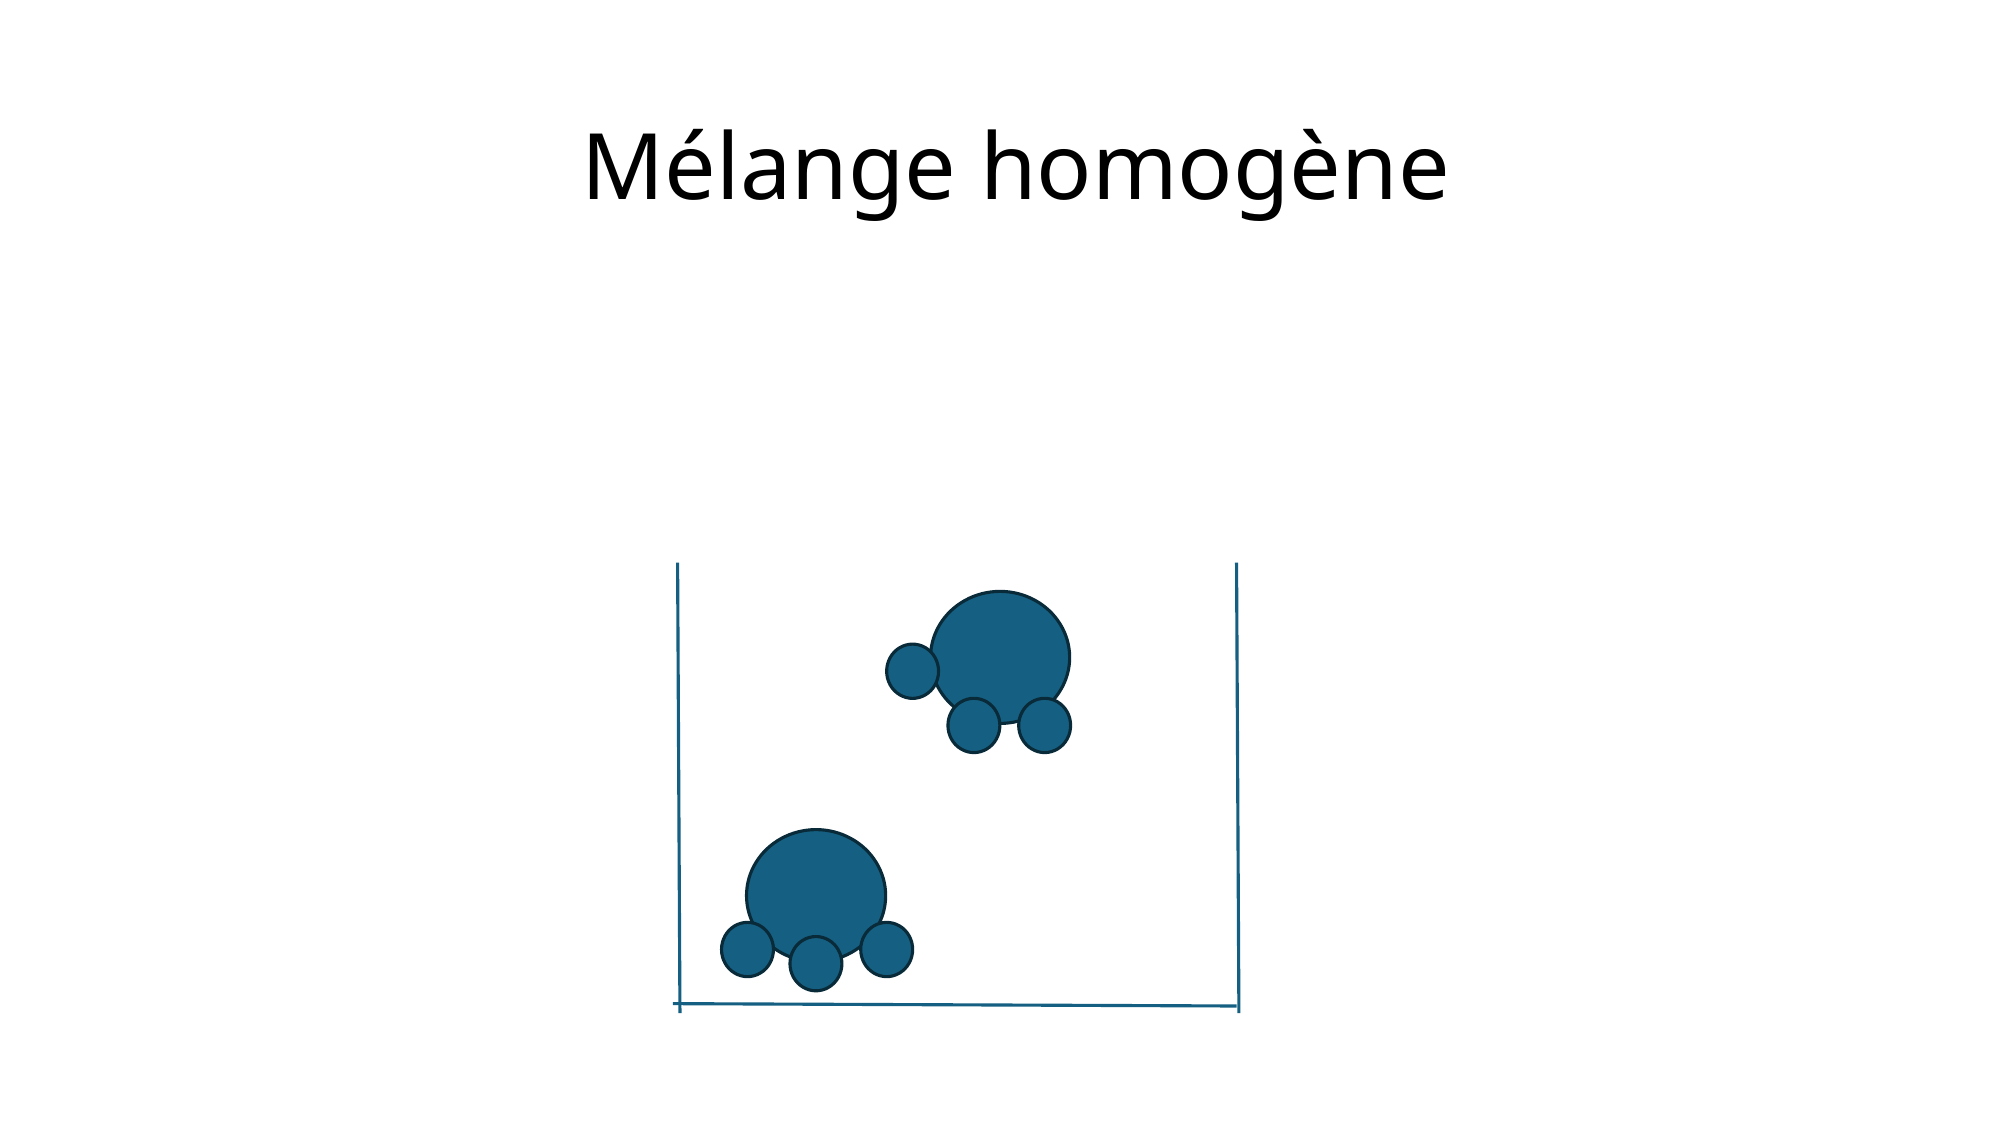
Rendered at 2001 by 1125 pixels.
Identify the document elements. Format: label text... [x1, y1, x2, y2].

text_box [885, 642, 941, 700]
title Mélange homogène [566, 59, 1764, 280]
text_box [719, 920, 776, 979]
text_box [672, 1003, 1236, 1007]
text_box [929, 589, 1072, 725]
text_box [1017, 696, 1073, 755]
text_box [946, 696, 1002, 755]
text_box [788, 934, 844, 993]
text_box [744, 828, 888, 958]
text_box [1236, 562, 1240, 1014]
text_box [677, 562, 681, 1003]
text_box [859, 920, 915, 979]
